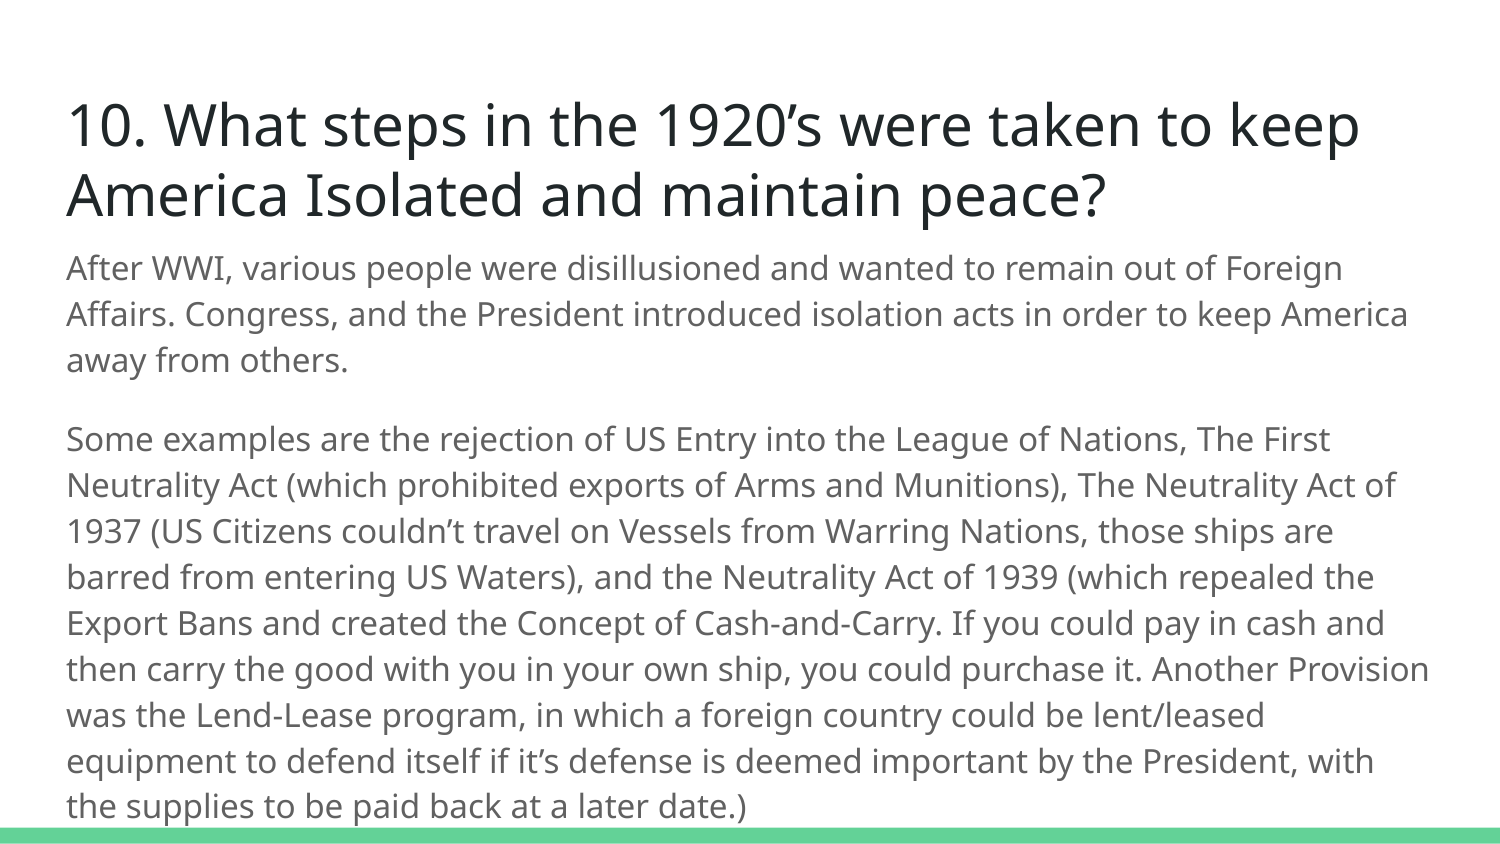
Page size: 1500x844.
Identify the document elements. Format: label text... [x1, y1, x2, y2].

title 10. What steps in the 1920’s were taken to keep America Isolated and maintain peace? [51, 72, 1449, 167]
list After WWI, various people were disillusioned and wanted to remain out of Foreign Affairs. Congress, and the President introduced isolation acts in order to keep America away from others. Some examples are the rejection of US Entry into the League of Nations, The First Neutrality Act (which prohibited exports of Arms and Munitions), The Neutrality Act of 1937 (US Citizens couldn’t travel on Vessels from Warring Nations, those ships are barred from entering US Waters), and the Neutrality Act of 1939 (which repealed the Export Bans and created the Concept of Cash-and-Carry. If you could pay in cash and then carry the good with you in your own ship, you could purchase it. Another Provision was the Lend-Lease program, in which a foreign country could be lent/leased equipment to defend itself if it’s defense is deemed important by the President, with the supplies to be paid back at a later date.) [51, 226, 1449, 750]
